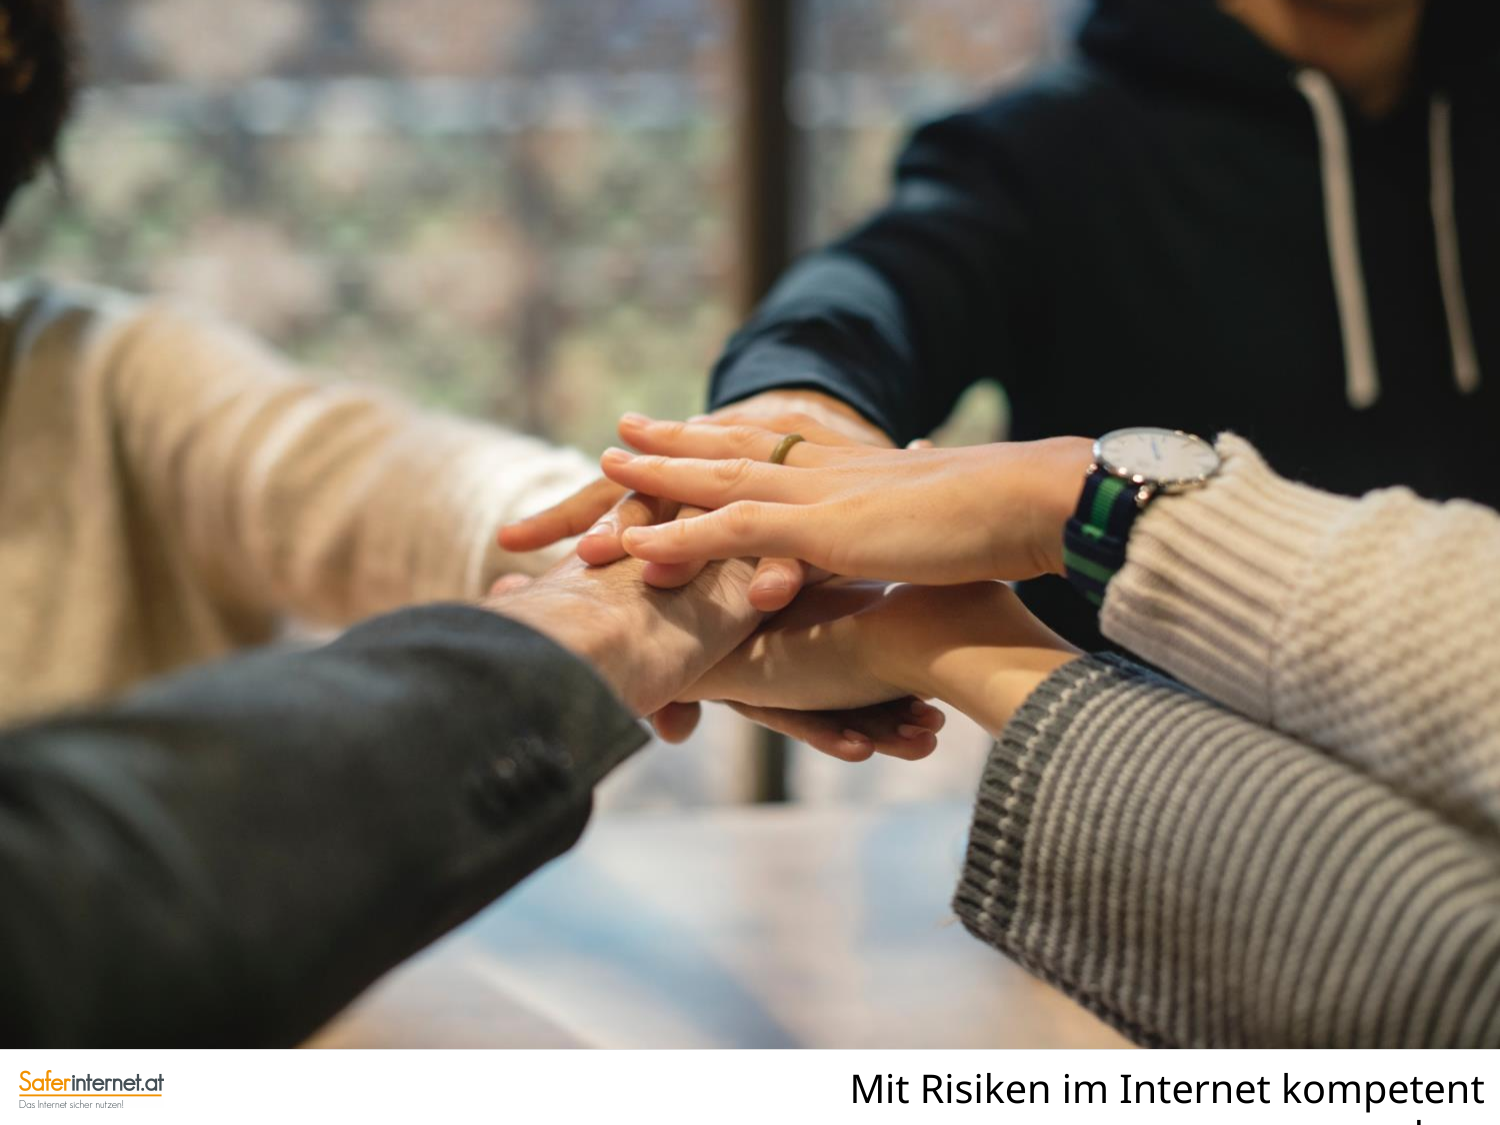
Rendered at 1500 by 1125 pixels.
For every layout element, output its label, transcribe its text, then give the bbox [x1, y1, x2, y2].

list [0, 0, 1500, 1049]
text_box Mit Risiken im Internet kompetent umgehen [680, 1056, 1500, 1125]
picture [19, 1070, 164, 1108]
